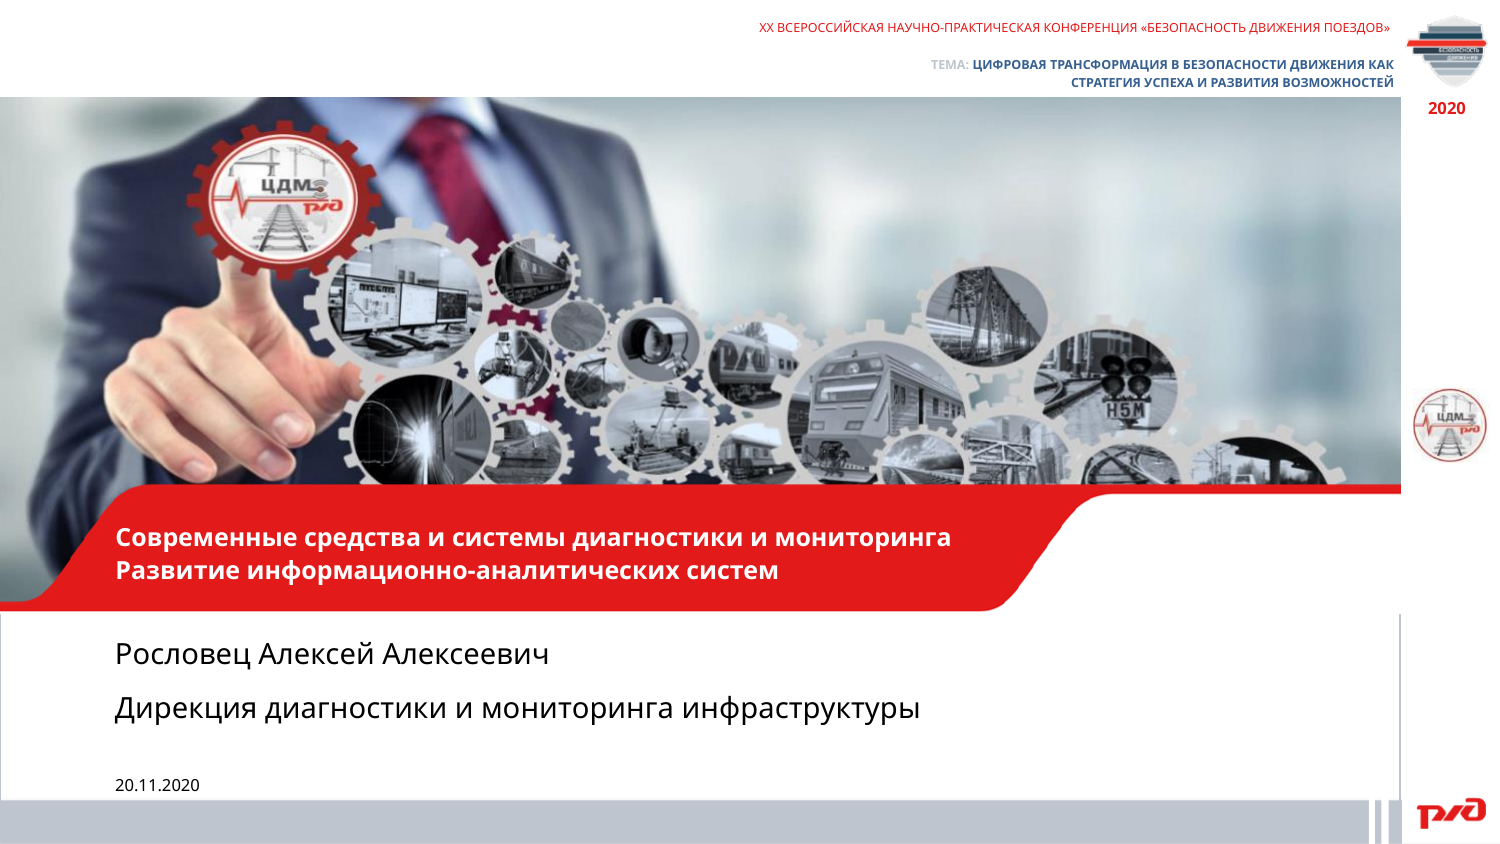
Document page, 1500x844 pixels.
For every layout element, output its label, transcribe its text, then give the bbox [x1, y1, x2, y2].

picture [0, 97, 1401, 614]
text_box Дирекция диагностики и мониторинга инфраструктуры [100, 682, 984, 733]
text_box 20.11.2020 [100, 772, 337, 803]
text_box Рословец Алексей Алексеевич [100, 628, 1005, 691]
picture [1413, 388, 1490, 464]
picture [1403, 14, 1490, 90]
picture [1402, 783, 1500, 844]
